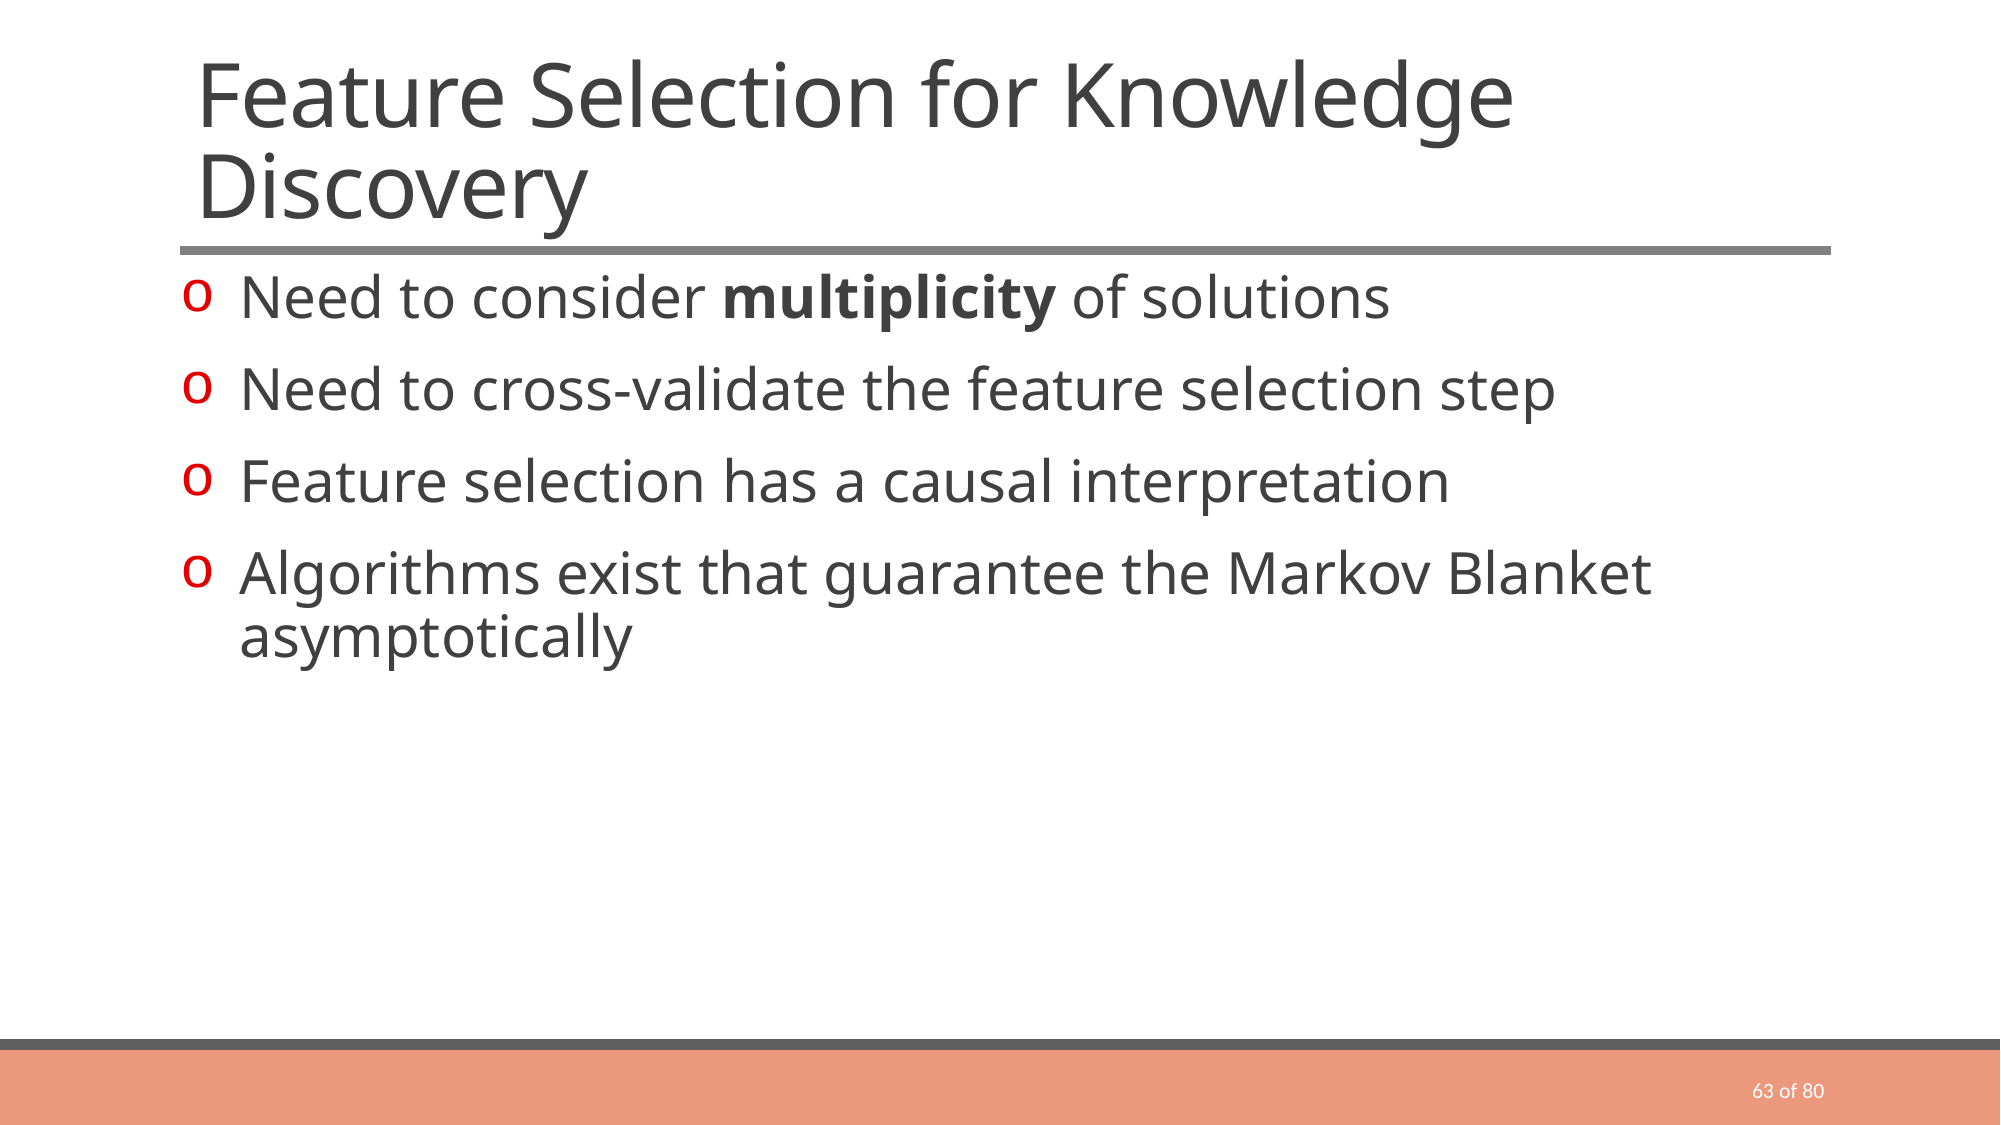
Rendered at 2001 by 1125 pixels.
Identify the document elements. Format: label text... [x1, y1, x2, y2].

list Need to consider multiplicity of solutions Need to cross-validate the feature selection step Feature selection has a causal interpretation Algorithms exist that guarantee the Markov Blanket asymptotically [180, 260, 1830, 995]
slide_number 63 of 80 [1624, 1059, 1840, 1120]
title Feature Selection for Knowledge Discovery [180, 47, 1830, 245]
